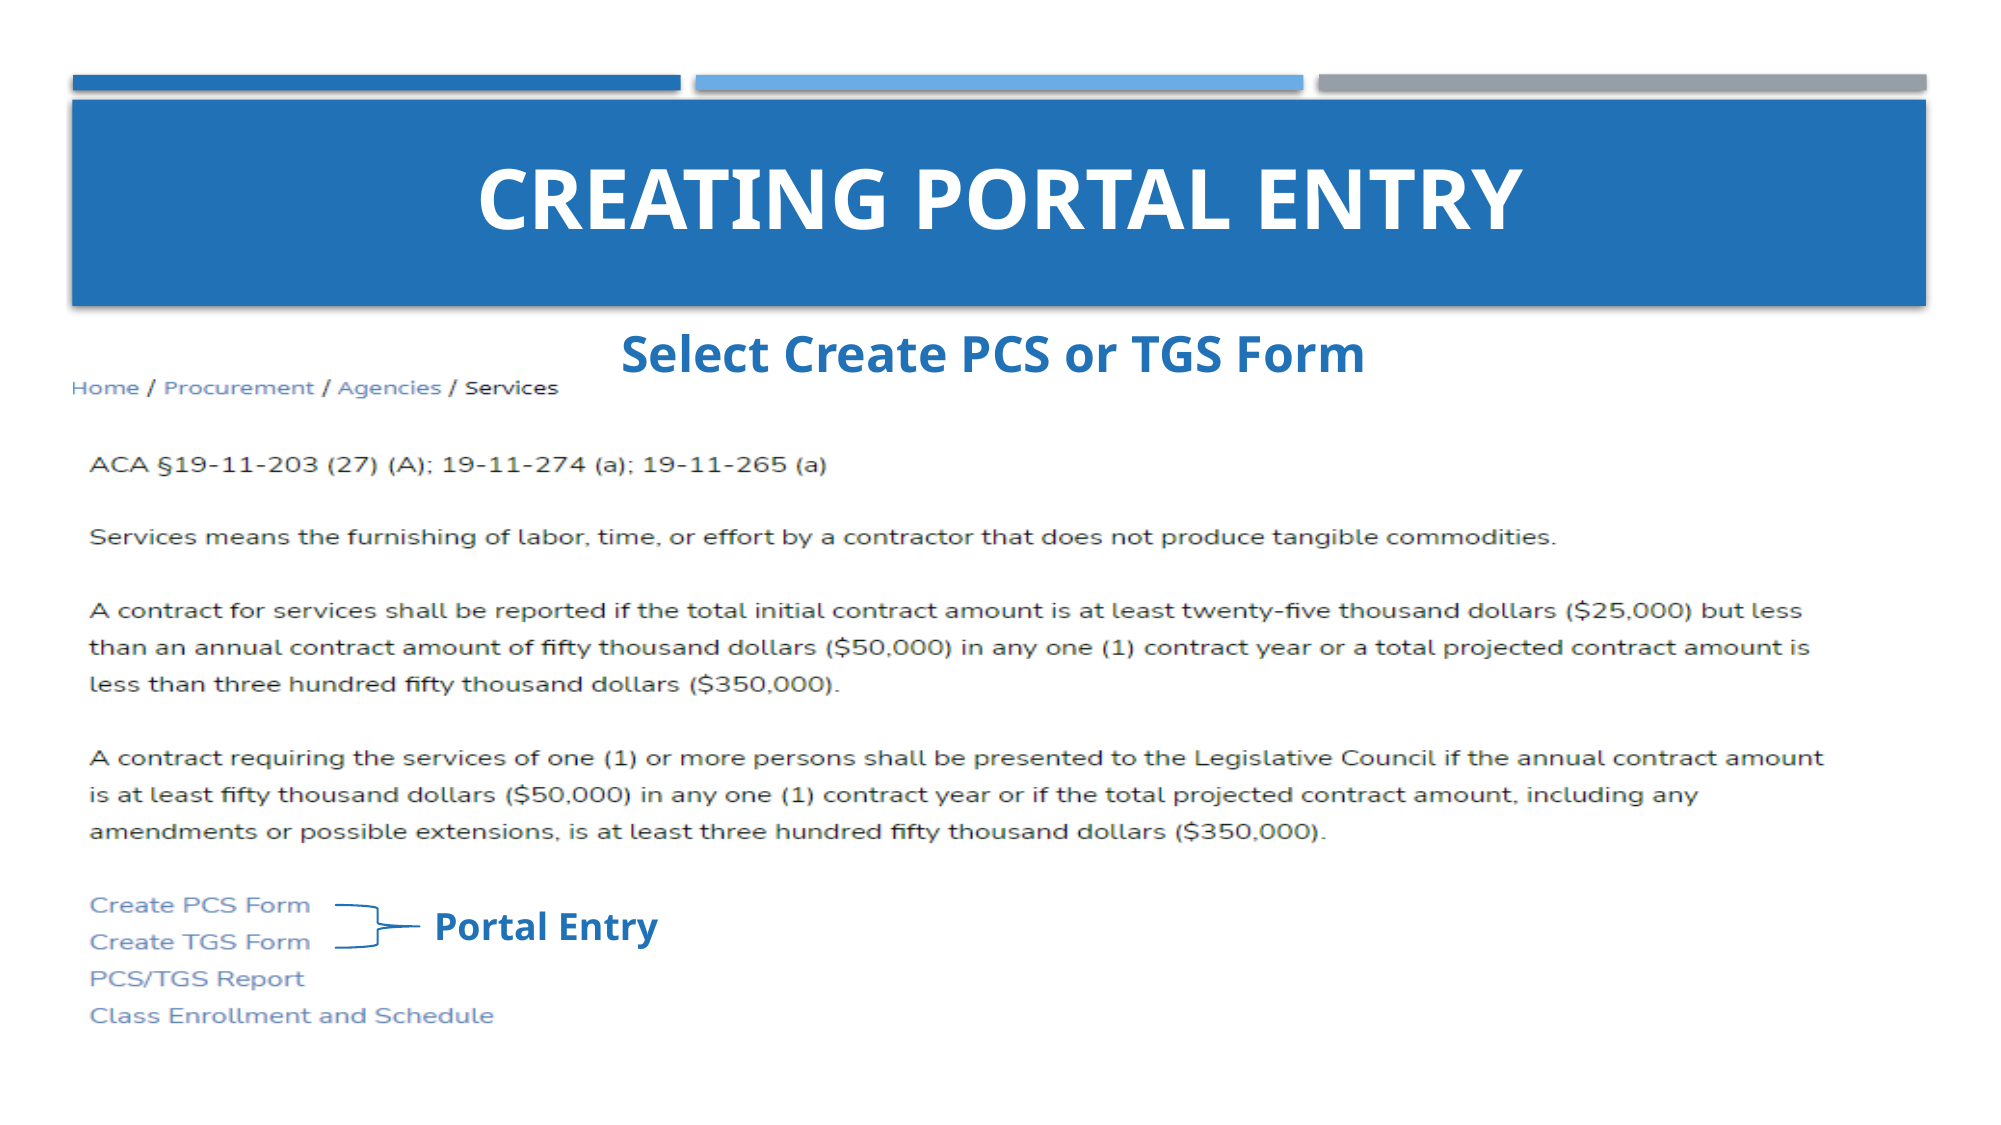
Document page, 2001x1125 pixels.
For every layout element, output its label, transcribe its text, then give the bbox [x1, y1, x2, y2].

text_box Select Create PCS or TGS Form [74, 314, 1927, 390]
title Creating Portal Entry [95, 116, 1905, 254]
picture [72, 373, 1846, 1042]
